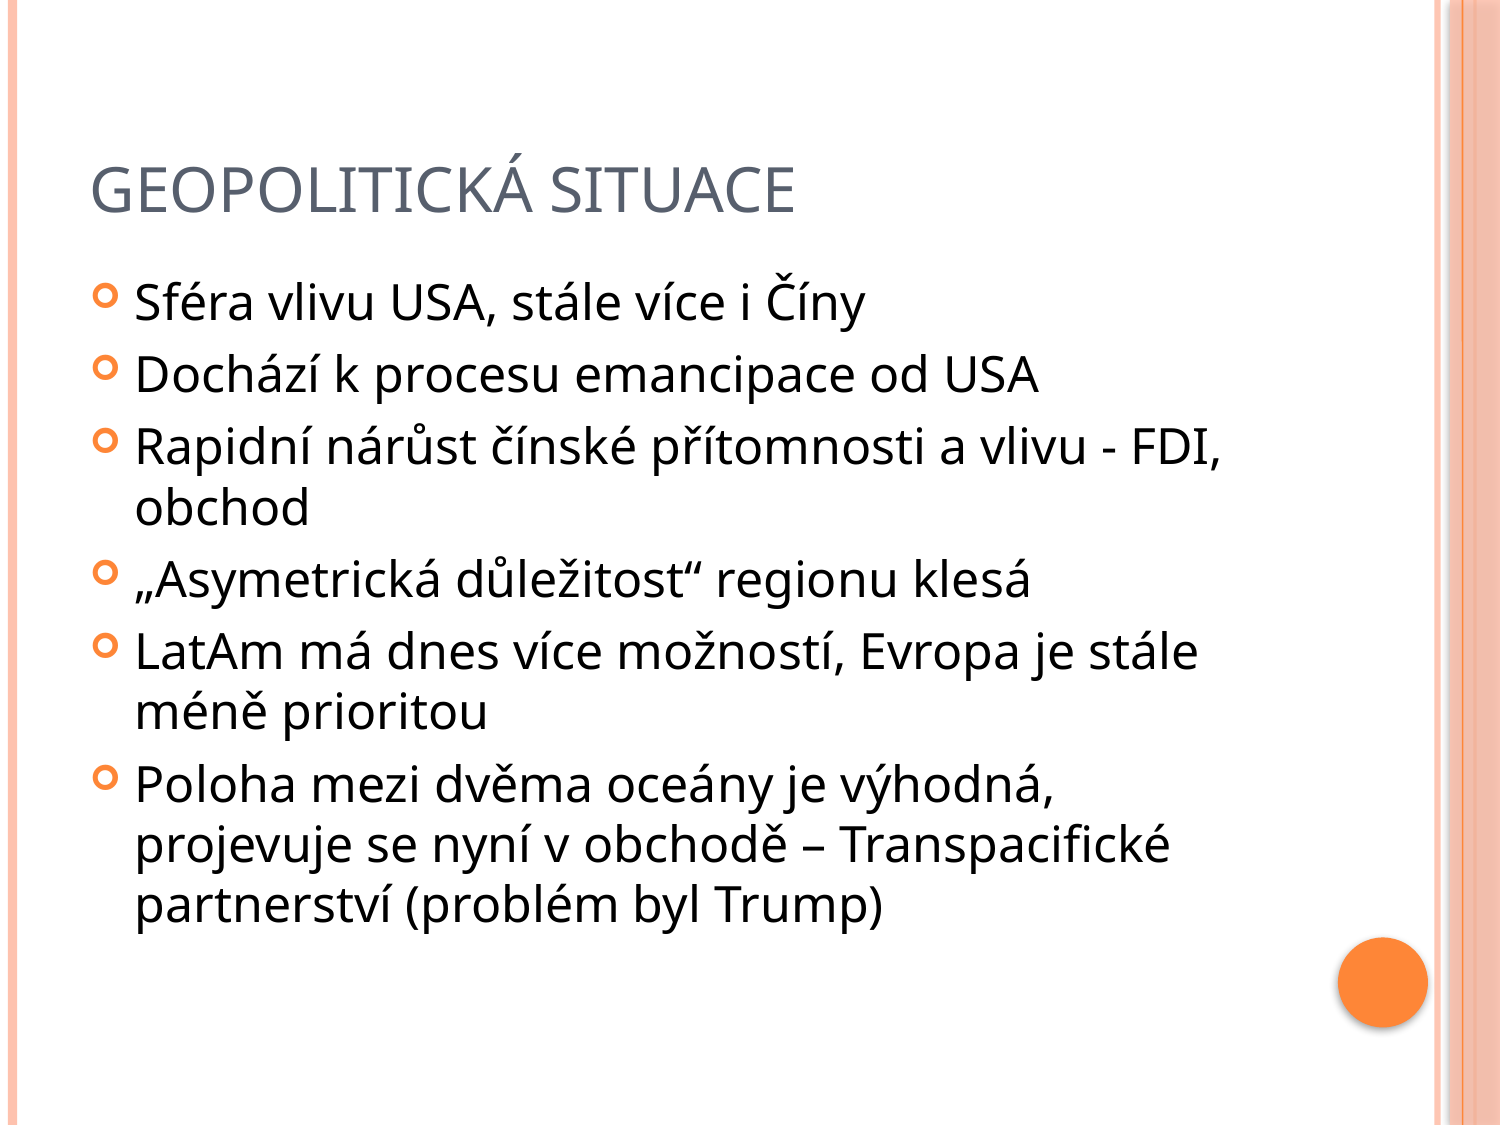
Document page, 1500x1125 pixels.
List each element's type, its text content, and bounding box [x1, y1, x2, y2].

list Sféra vlivu USA, stále více i Číny Dochází k procesu emancipace od USA Rapidní nárůst čínské přítomnosti a vlivu - FDI, obchod „Asymetrická důležitost“ regionu klesá LatAm má dnes více možností, Evropa je stále méně prioritou Poloha mezi dvěma oceány je výhodná, projevuje se nyní v obchodě – Transpacifické partnerství (problém byl Trump) [75, 262, 1300, 1062]
title Geopolitická situace [75, 45, 1300, 233]
